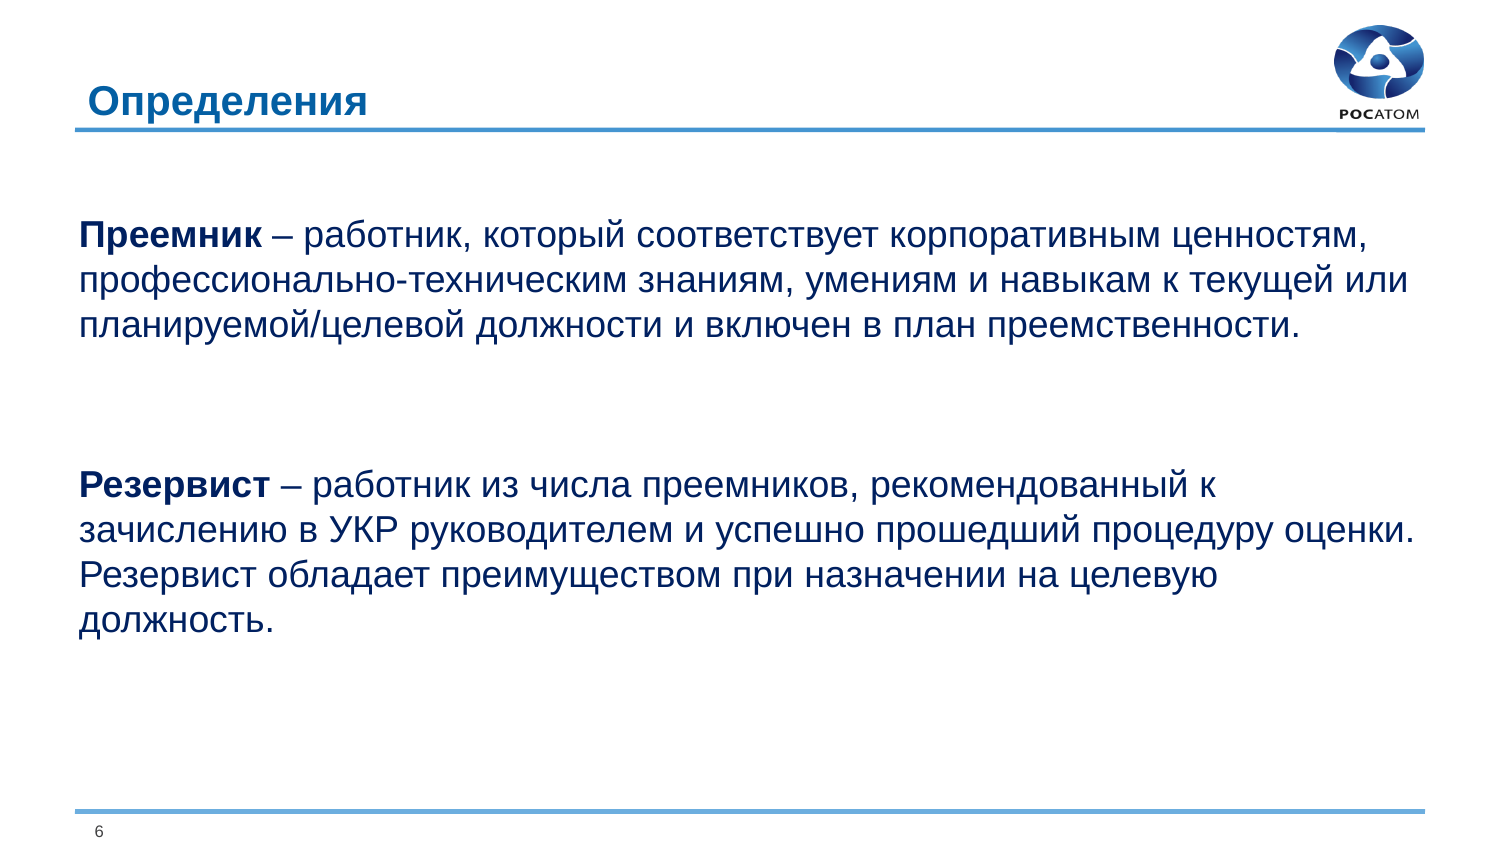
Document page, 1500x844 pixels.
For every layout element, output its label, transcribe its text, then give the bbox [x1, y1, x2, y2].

text_box Преемник – работник, который соответствует корпоративным ценностям, профессионально-техническим знаниям, умениям и навыкам к текущей или планируемой/целевой должности и включен в план преемственности. Резервист – работник из числа преемников, рекомендованный к зачислению в УКР руководителем и успешно прошедший процедуру оценки. Резервист обладает преимуществом при назначении на целевую должность. [63, 202, 1436, 647]
picture [1334, 25, 1424, 119]
title Определения [74, 33, 1241, 132]
